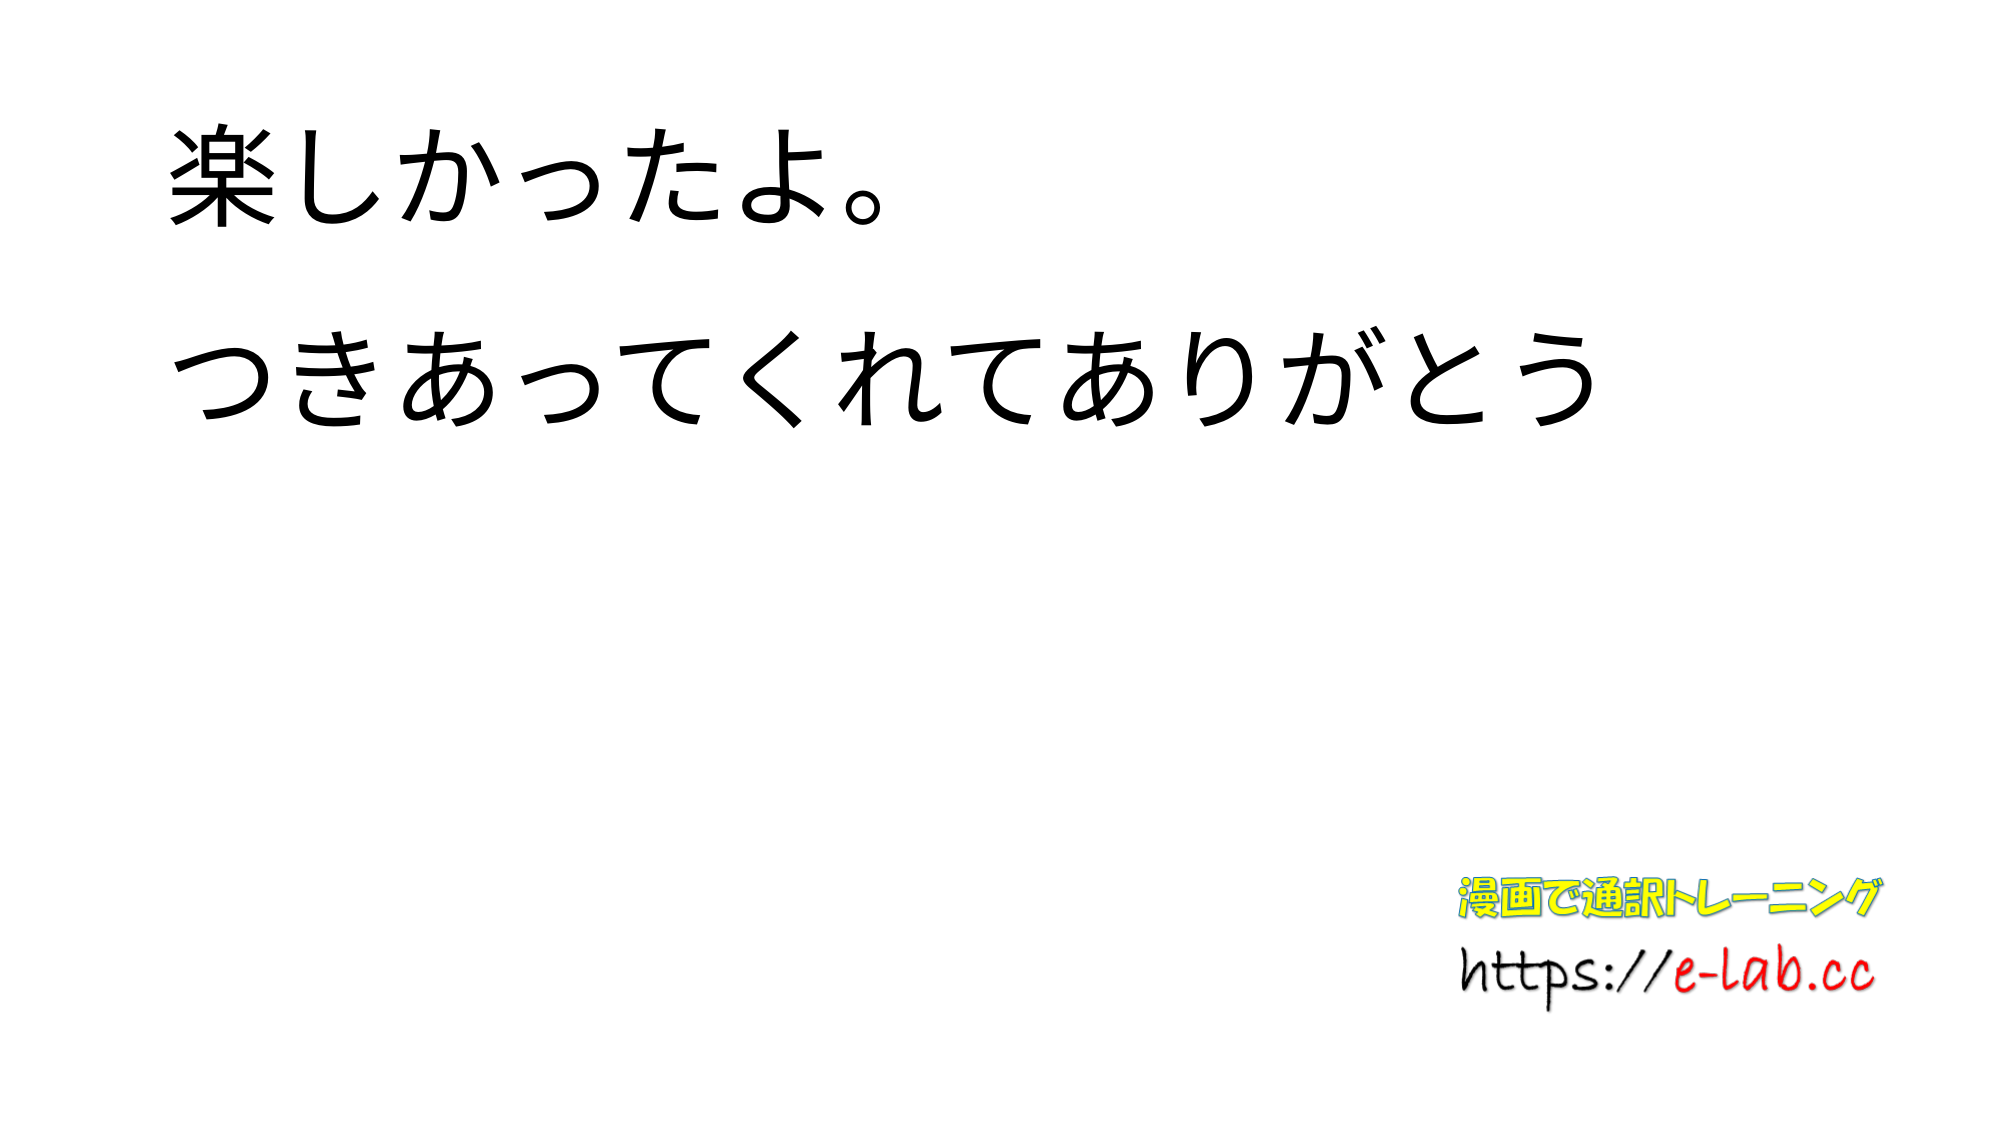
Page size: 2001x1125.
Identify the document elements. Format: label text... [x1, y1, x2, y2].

picture [1414, 861, 1921, 1061]
title 楽しかったよ。 つきあってくれてありがとう [151, 307, 1892, 452]
